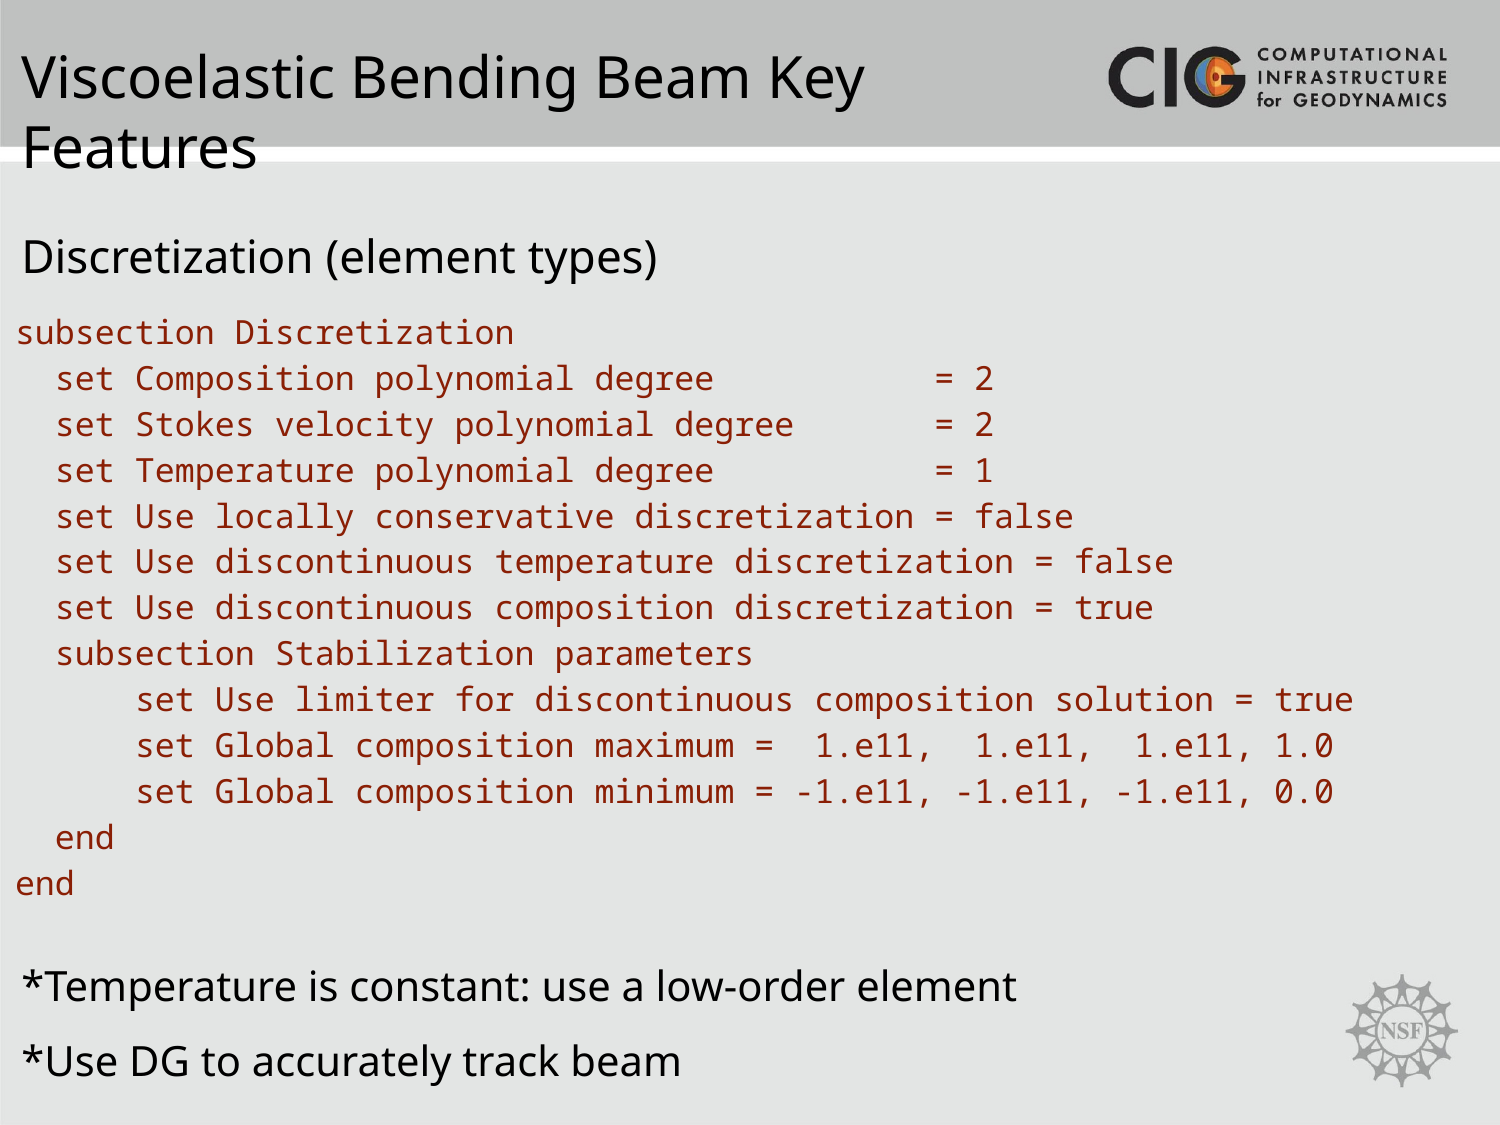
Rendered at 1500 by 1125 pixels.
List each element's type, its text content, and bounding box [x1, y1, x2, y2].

text_box *Temperature is constant: use a low-order element *Use DG to accurately track beam [13, 927, 1174, 1111]
text_box Discretization (element types) [13, 219, 1054, 282]
picture [0, 906, 1500, 1125]
picture [0, 0, 1500, 290]
text_box Viscoelastic Bending Beam Key Features [13, 33, 1103, 119]
text_box subsection Discretization set Composition polynomial degree = 2 set Stokes velocity polynomial degree = 2 set Temperature polynomial degree = 1 set Use locally conservative discretization = false set Use discontinuous temperature discretization = false set Use discontinuous composition discretization = true subsection Stabilization parameters set Use limiter for discontinuous composition solution = true set Global composition maximum = 1.e11, 1.e11, 1.e11, 1.0 set Global composition minimum = -1.e11, -1.e11, -1.e11, 0.0 end end [0, 290, 1500, 906]
